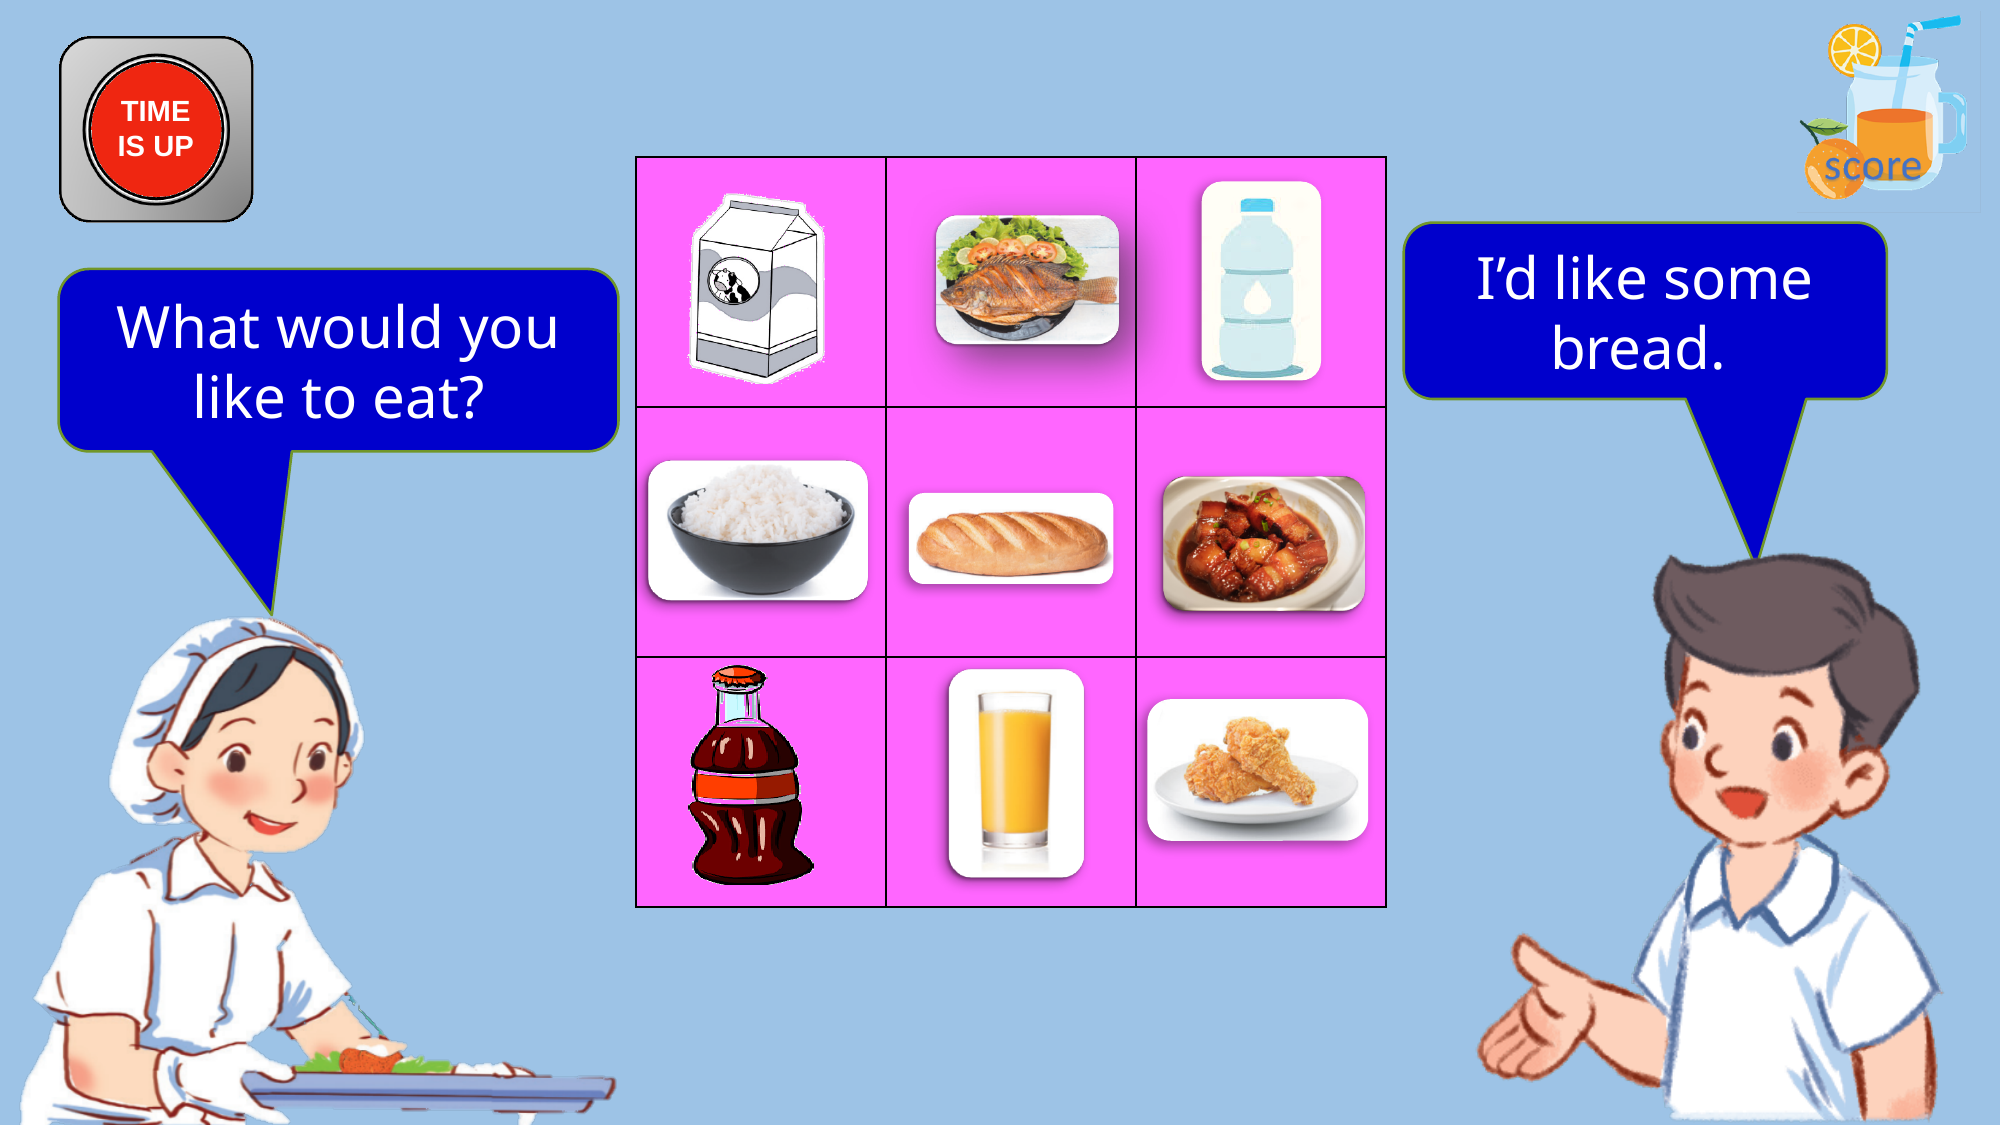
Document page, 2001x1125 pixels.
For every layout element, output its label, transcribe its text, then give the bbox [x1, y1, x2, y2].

picture [1201, 181, 1322, 381]
picture [908, 492, 1114, 585]
text_box 50 [952, 597, 1069, 603]
text_box I’d like some bread. [1403, 222, 1887, 520]
picture [1156, 472, 1369, 618]
text_box What would you like to eat? [58, 268, 619, 594]
picture [58, 35, 254, 223]
picture [1392, 520, 2000, 1125]
picture [682, 193, 830, 384]
table_header [887, 158, 1135, 406]
table_cell [1137, 408, 1385, 656]
picture [1147, 699, 1369, 841]
picture [940, 664, 1089, 886]
picture [1793, 11, 1981, 223]
table_cell [637, 658, 885, 906]
picture [0, 594, 636, 1125]
table_cell [1137, 658, 1385, 906]
picture [682, 665, 818, 885]
table_cell [887, 658, 1135, 906]
table_header [1137, 158, 1385, 406]
table_header [637, 158, 885, 406]
picture [640, 456, 872, 608]
table_cell [637, 408, 885, 656]
table_cell [887, 408, 1135, 656]
picture [929, 211, 1123, 351]
